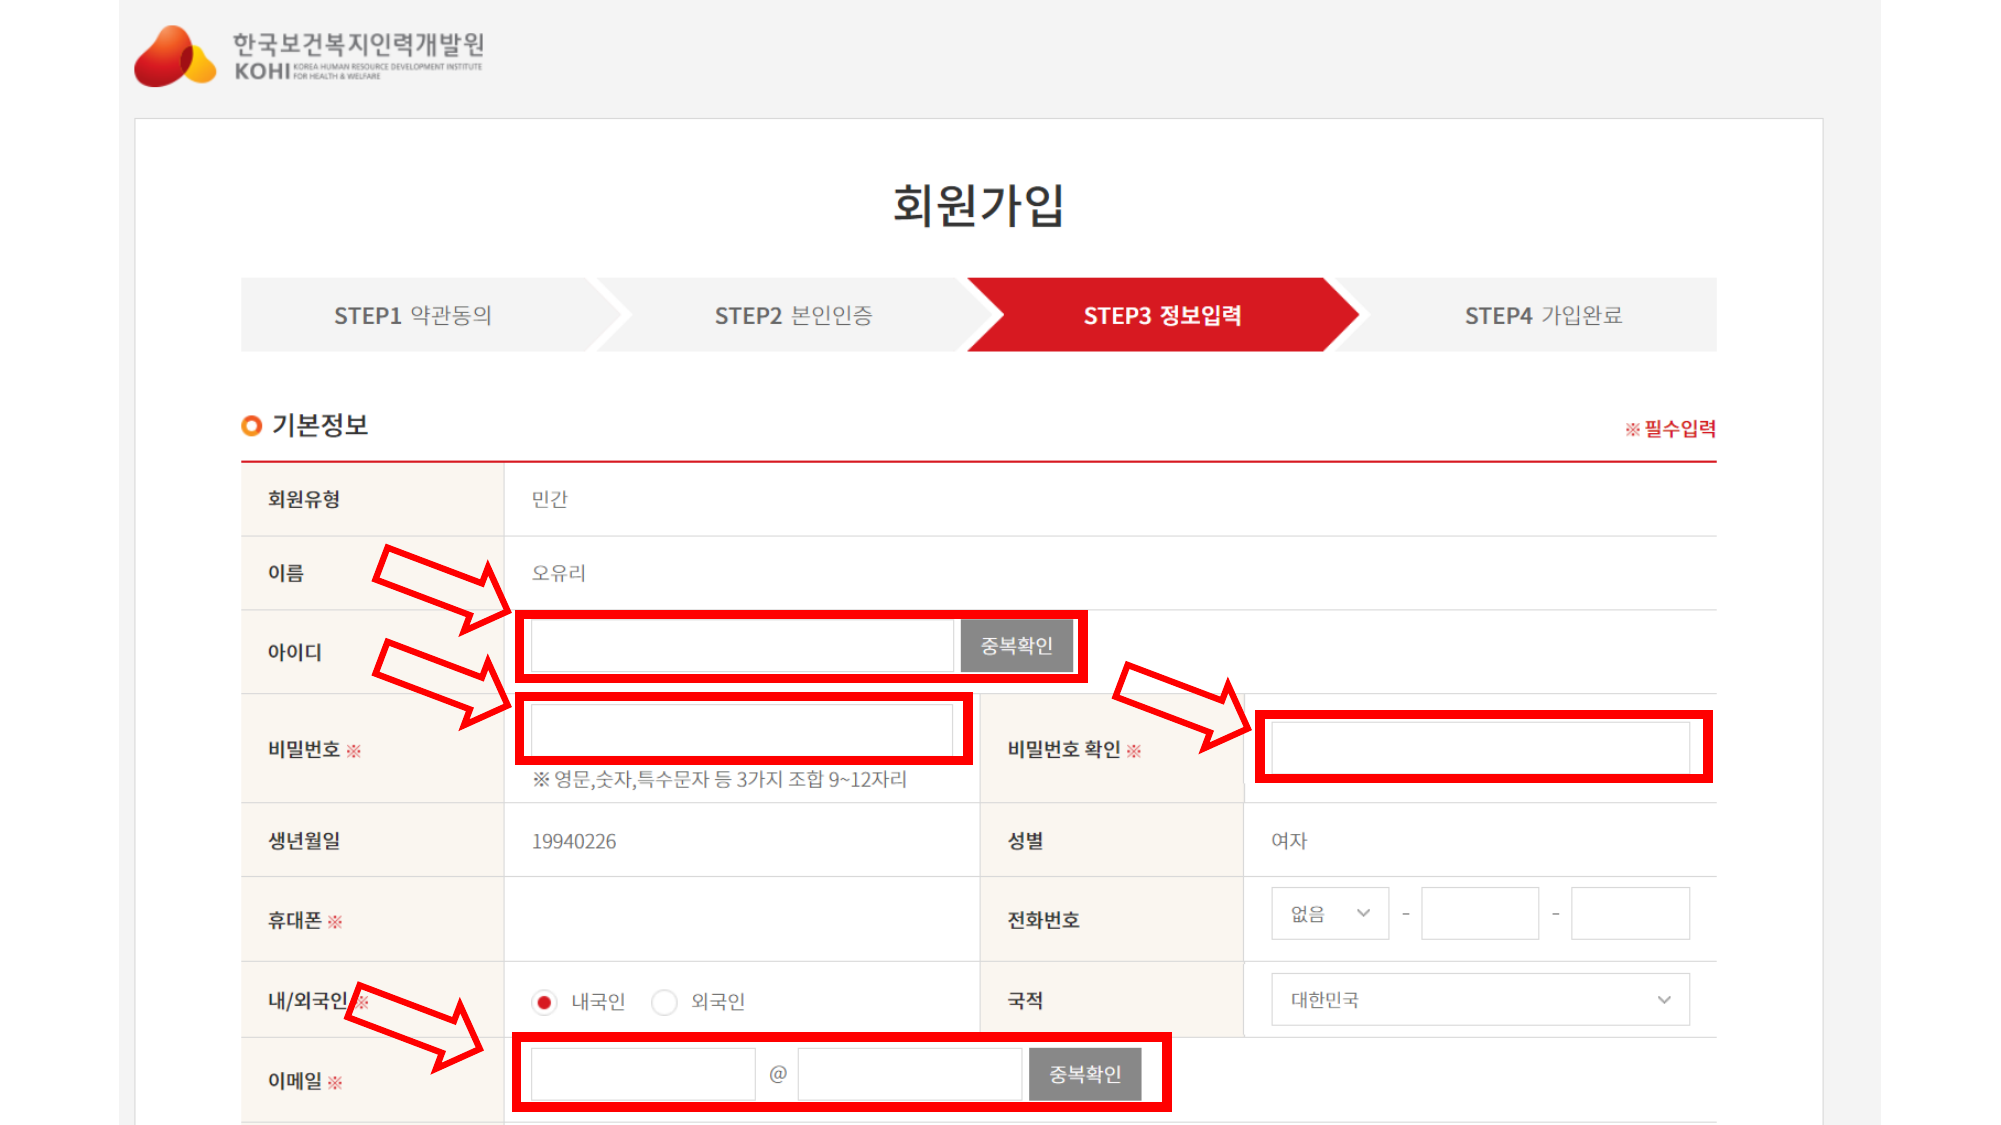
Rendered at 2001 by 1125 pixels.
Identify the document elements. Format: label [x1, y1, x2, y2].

picture [119, 0, 1881, 1125]
